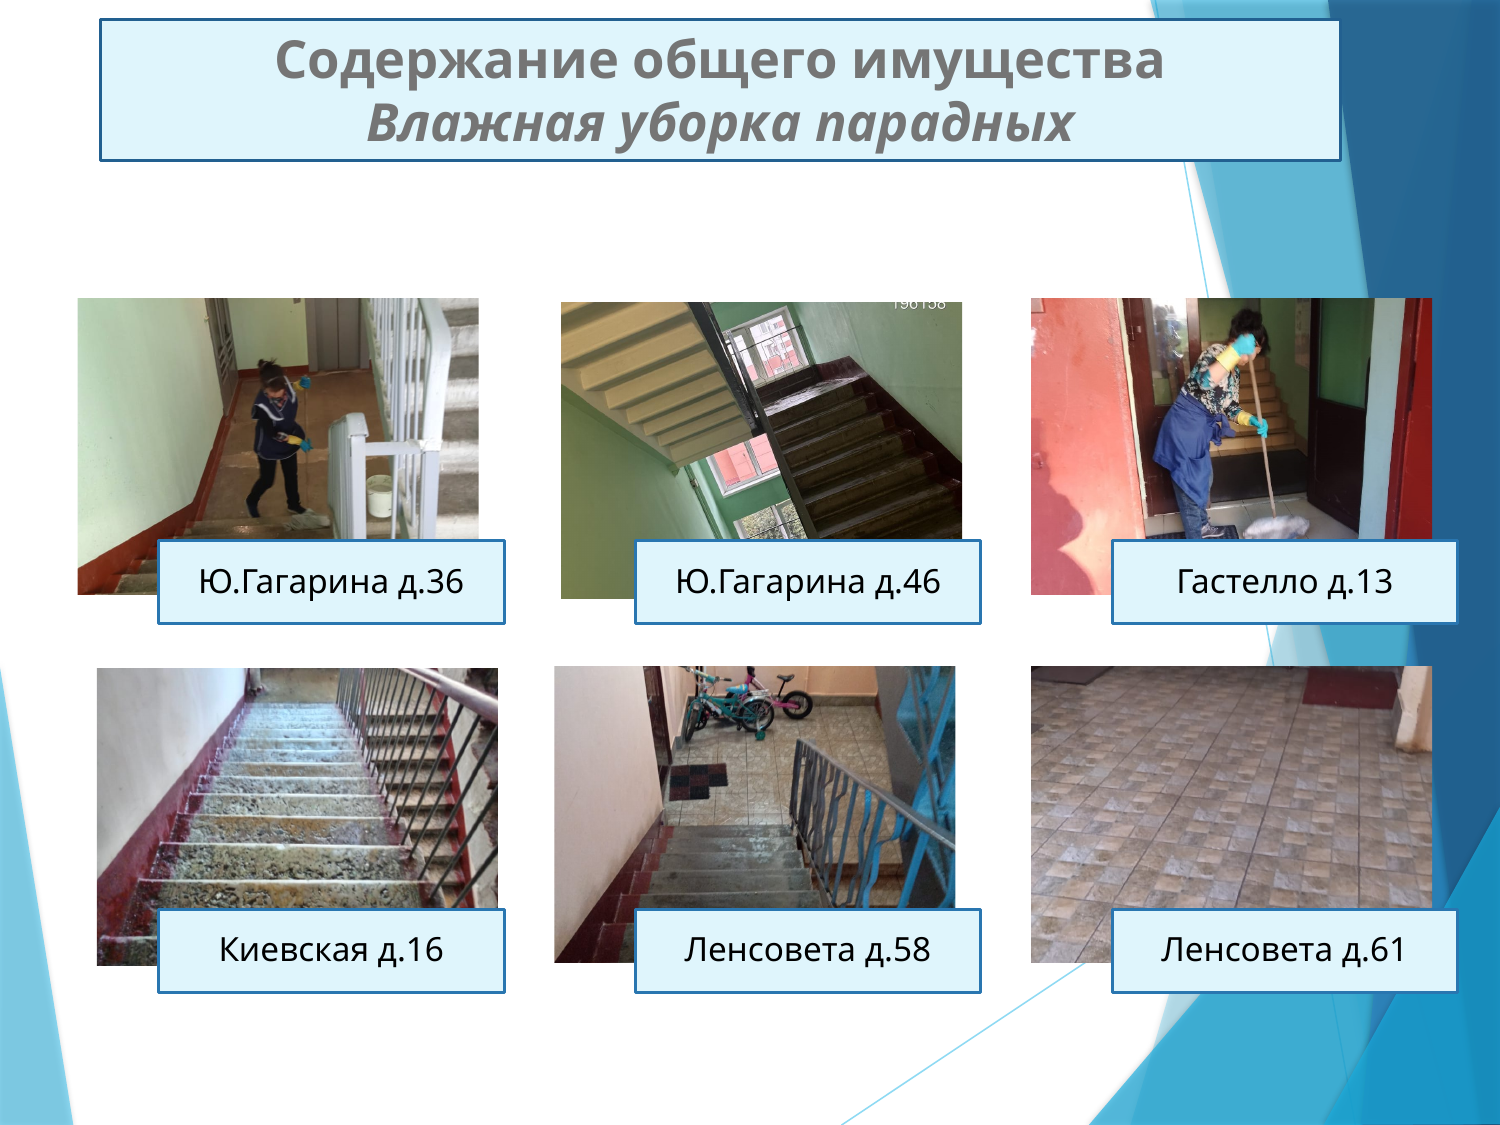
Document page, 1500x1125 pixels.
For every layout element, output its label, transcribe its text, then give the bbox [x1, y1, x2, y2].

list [76, 195, 1460, 1095]
title Содержание общего имущества Влажная уборка парадных [99, 18, 1342, 162]
